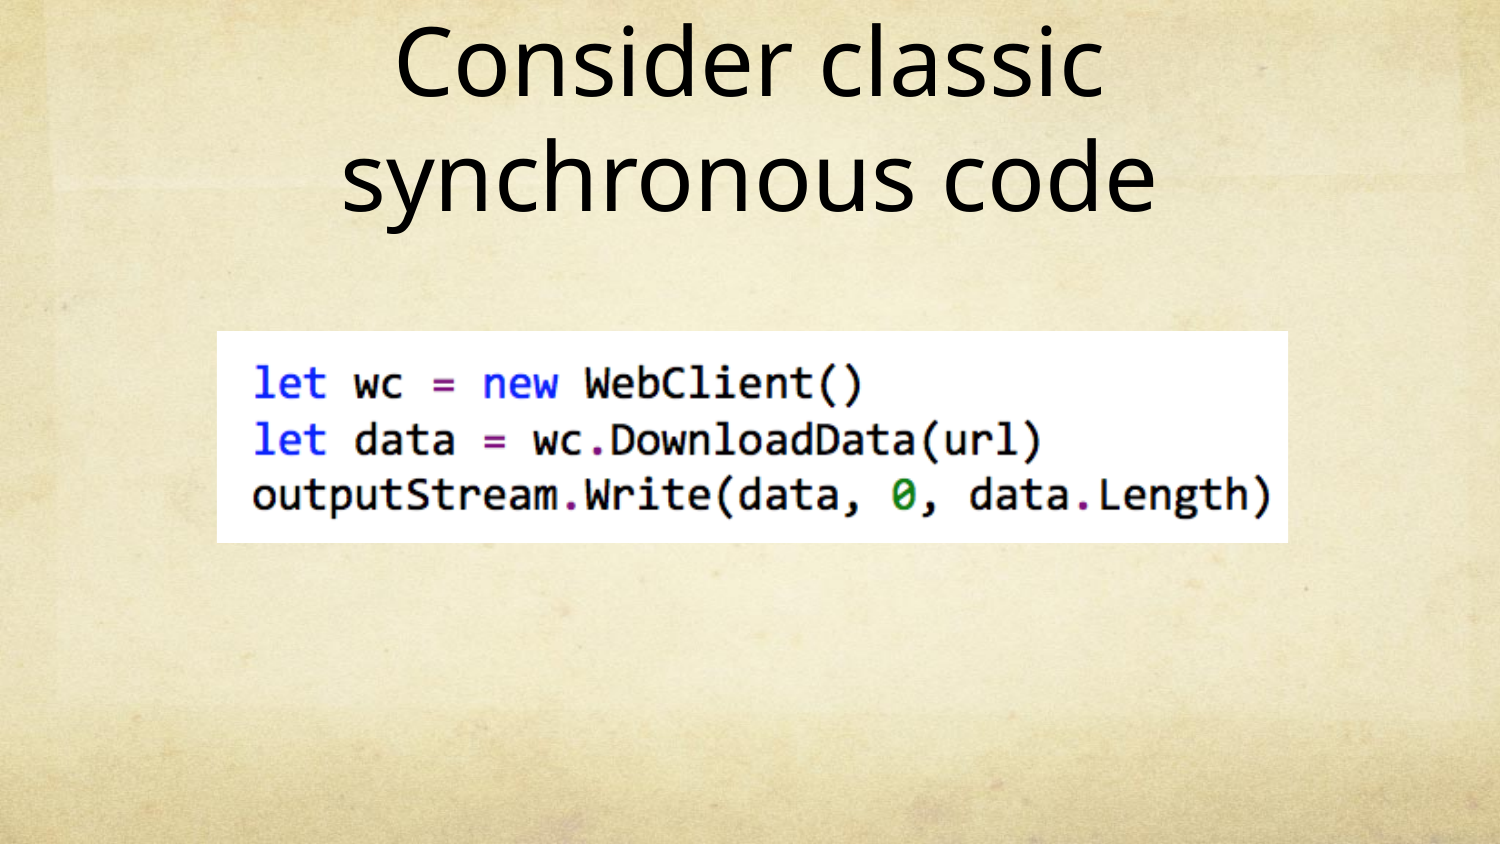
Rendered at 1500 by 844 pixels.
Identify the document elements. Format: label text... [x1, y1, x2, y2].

picture [0, 0, 1500, 844]
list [216, 331, 1289, 543]
title Consider classic synchronous code [150, 61, 1350, 169]
